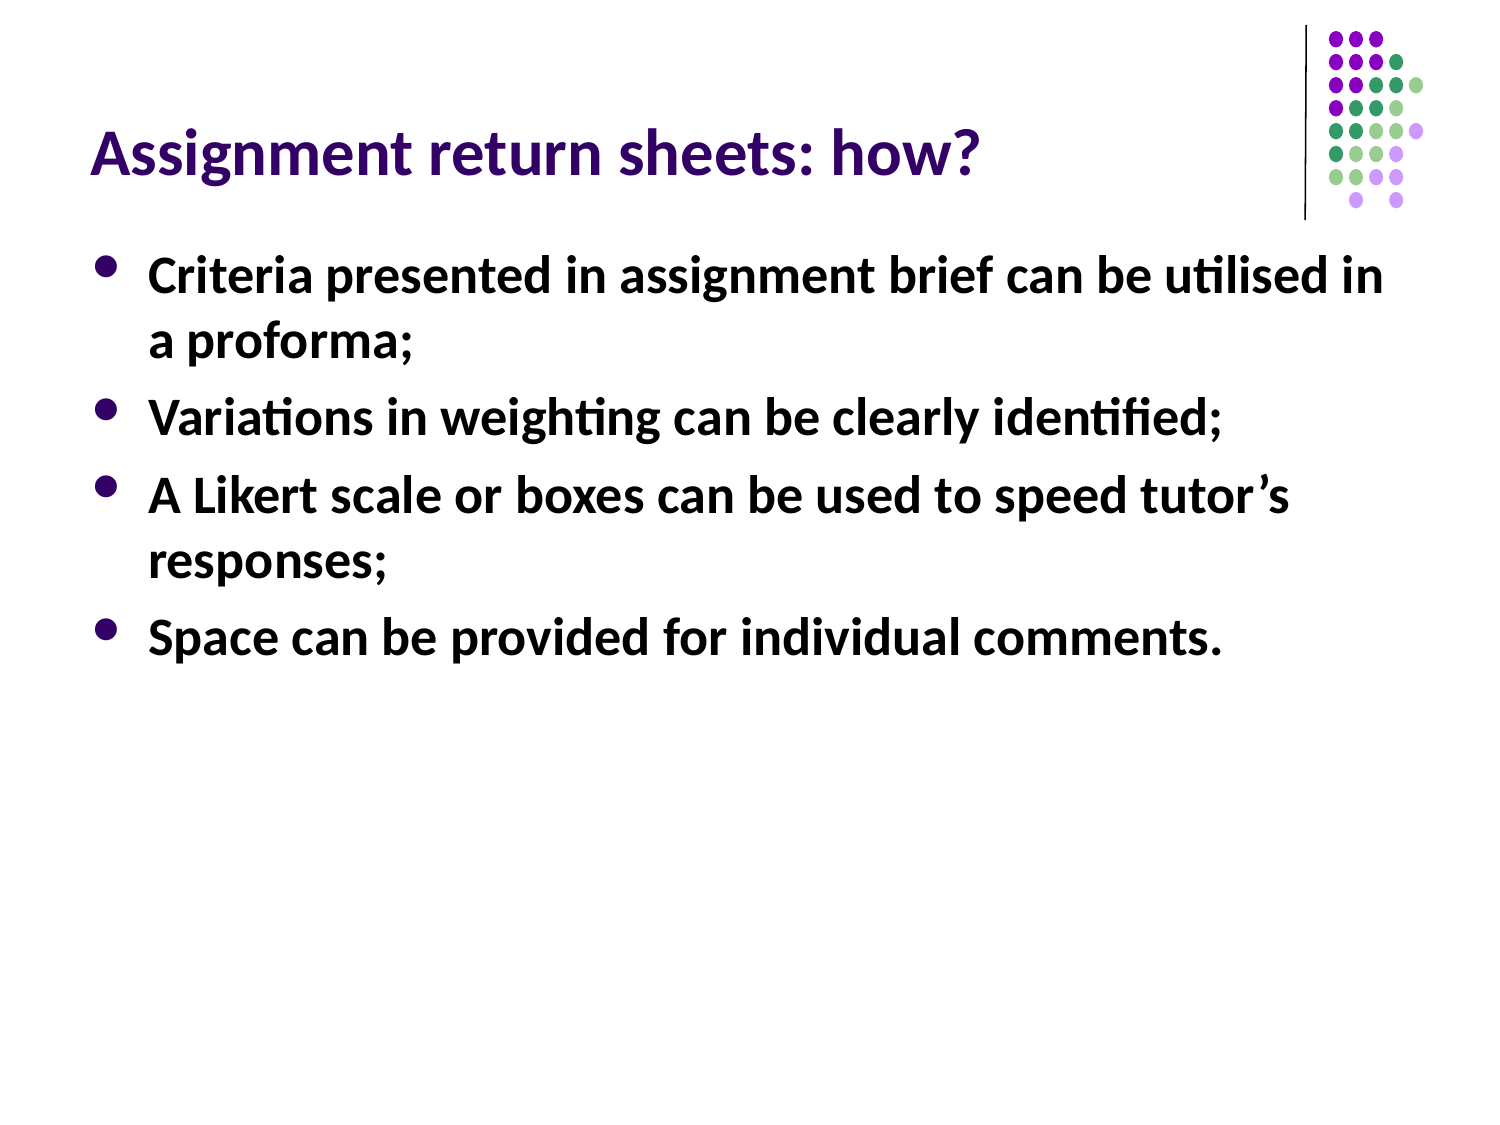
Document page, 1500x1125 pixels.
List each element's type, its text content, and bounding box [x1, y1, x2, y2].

list Criteria presented in assignment brief can be utilised in a proforma; Variations in weighting can be clearly identified; A Likert scale or boxes can be used to speed tutor’s responses; Space can be provided for individual comments. [76, 231, 1428, 1018]
title Assignment return sheets: how? [74, 19, 1313, 197]
